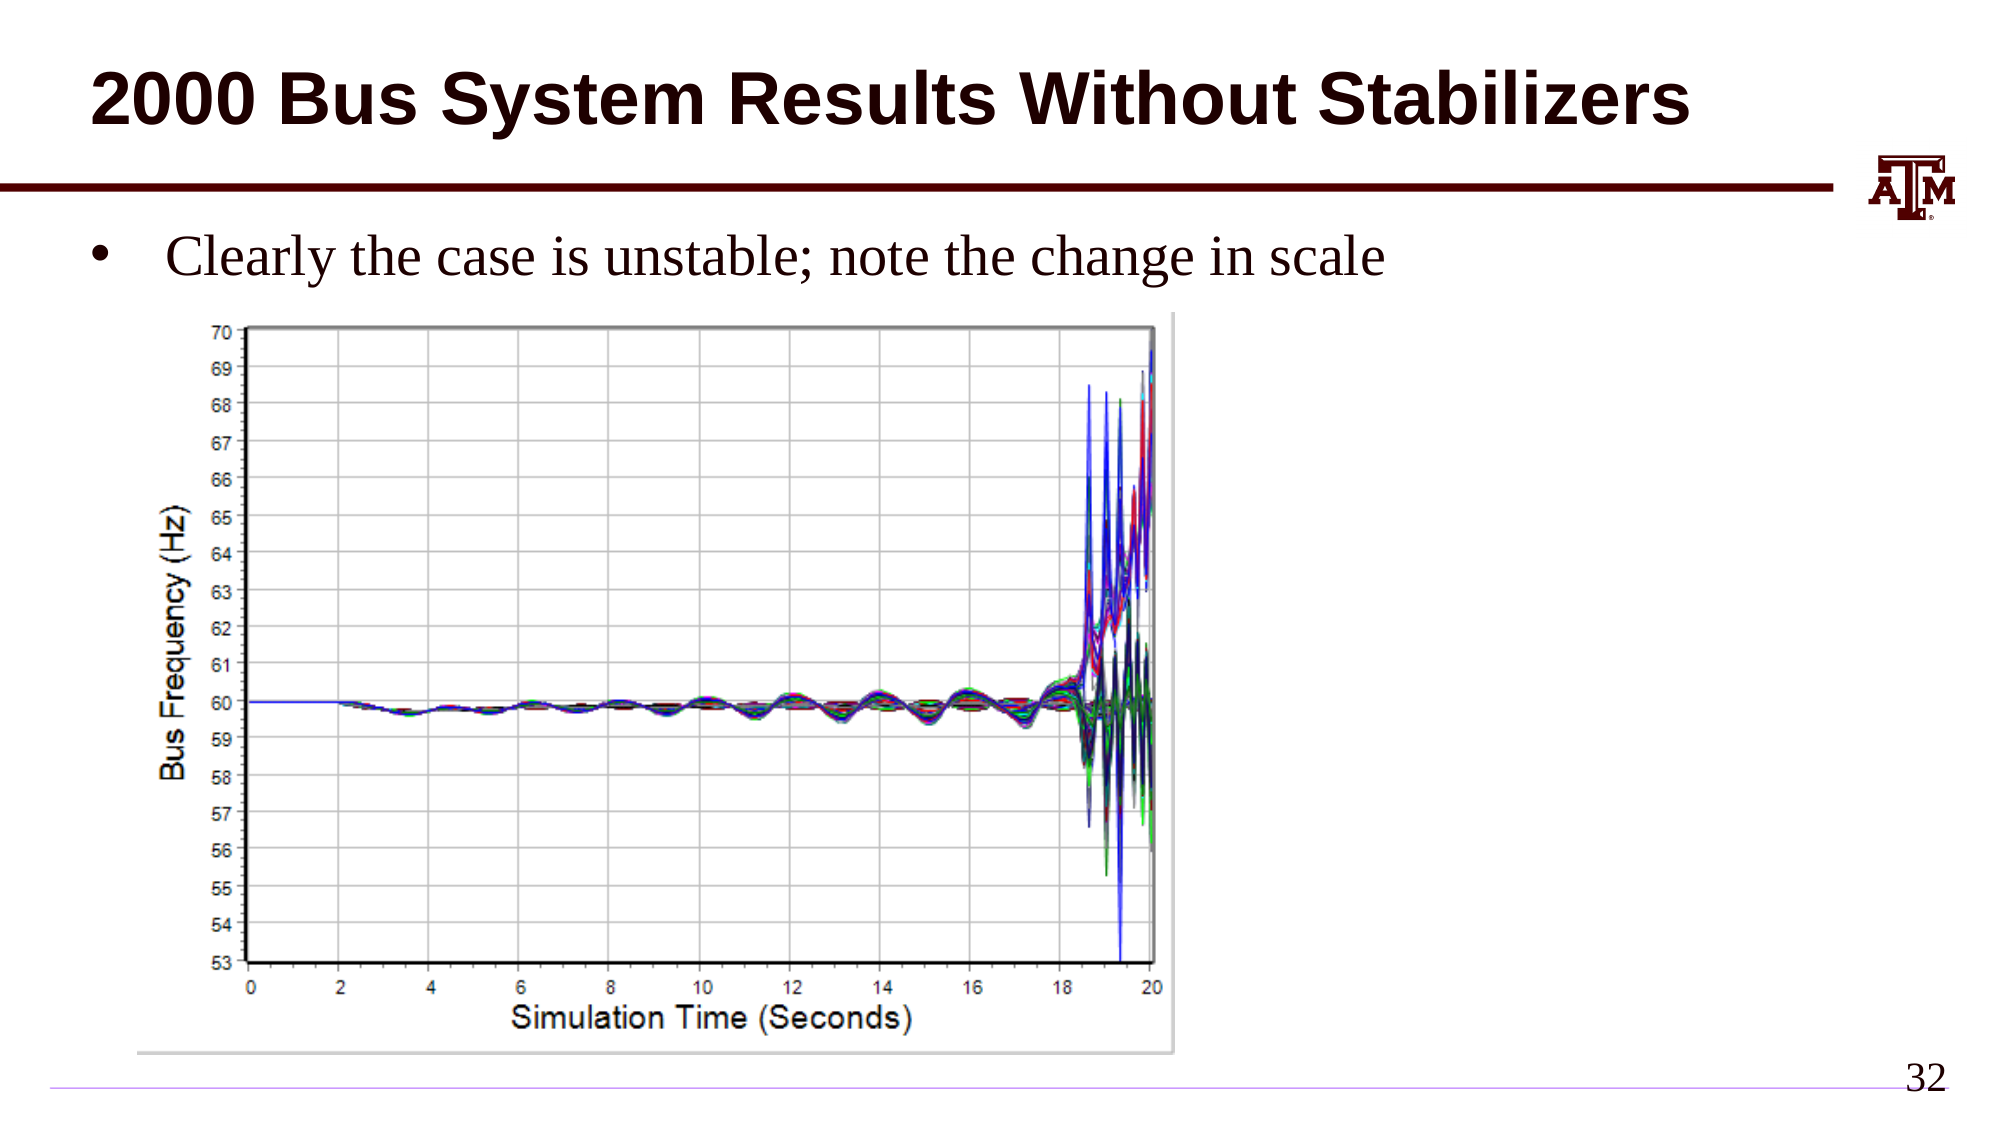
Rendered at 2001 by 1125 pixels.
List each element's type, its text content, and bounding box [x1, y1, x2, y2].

picture [1856, 137, 1967, 238]
title 2000 Bus System Results Without Stabilizers [74, 12, 1909, 188]
list Clearly the case is unstable; note the change in scale [74, 209, 1478, 338]
picture [137, 312, 1176, 1055]
slide_number 31 [1824, 1037, 1963, 1113]
